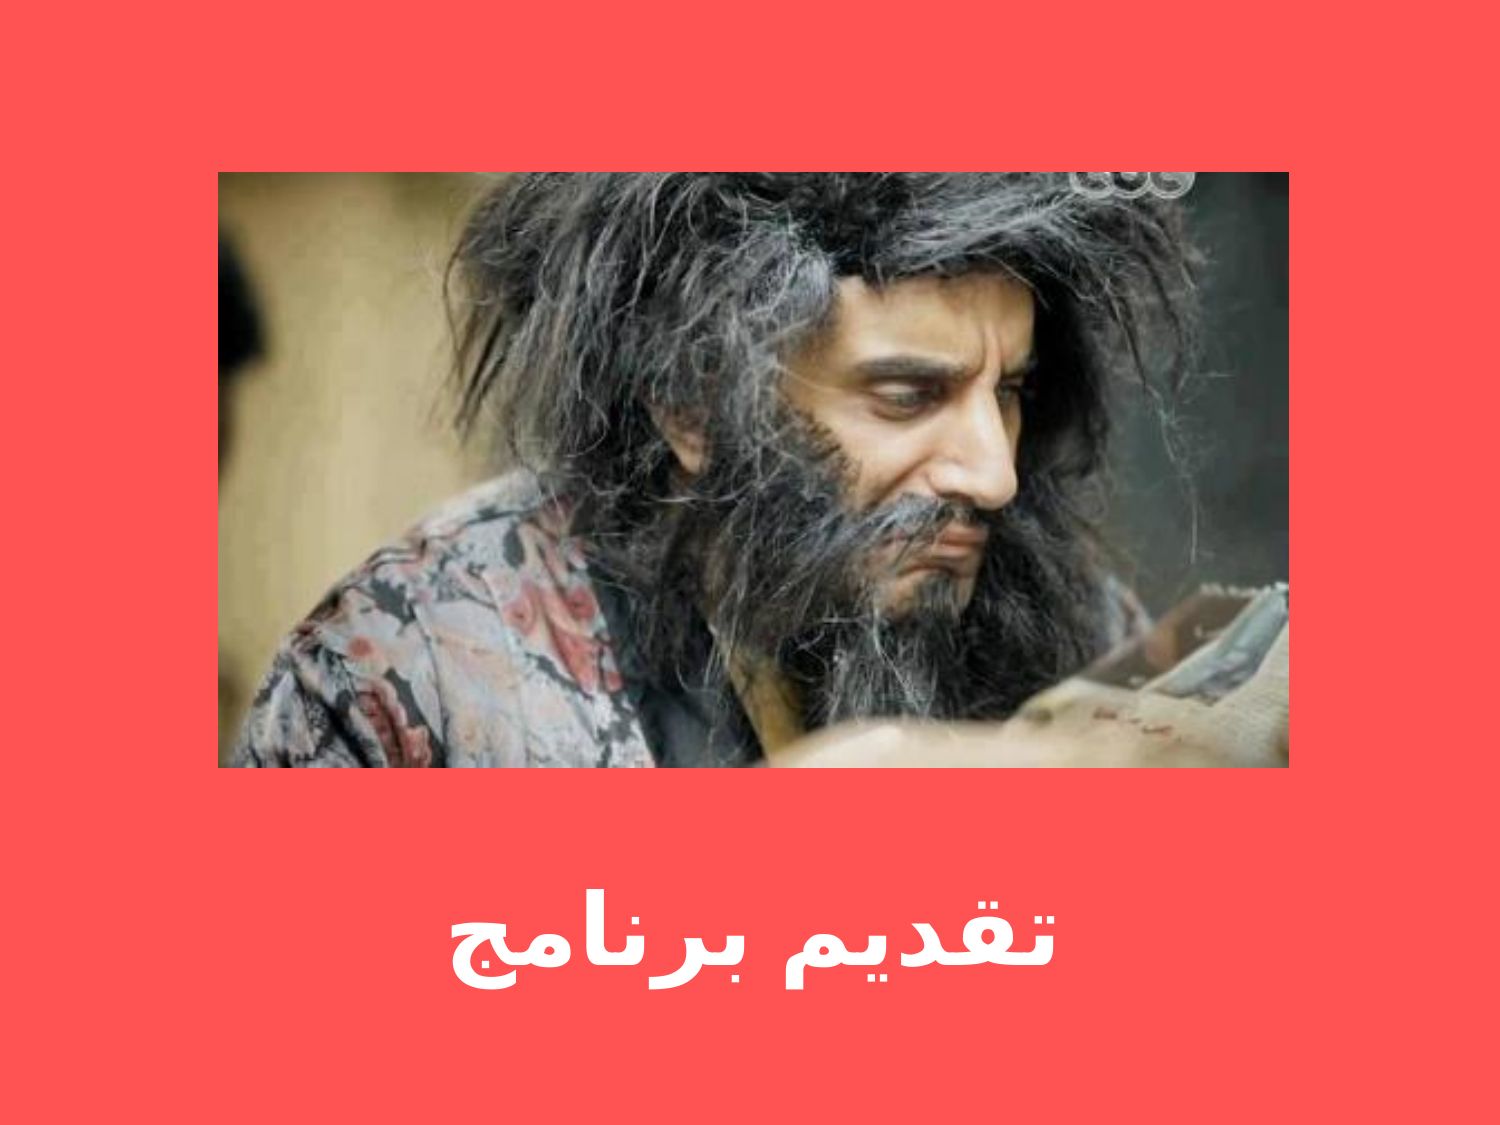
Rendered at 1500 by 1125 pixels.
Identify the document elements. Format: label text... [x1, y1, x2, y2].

text_box تقديم برنامج [3, 857, 1500, 993]
picture [218, 172, 1289, 769]
